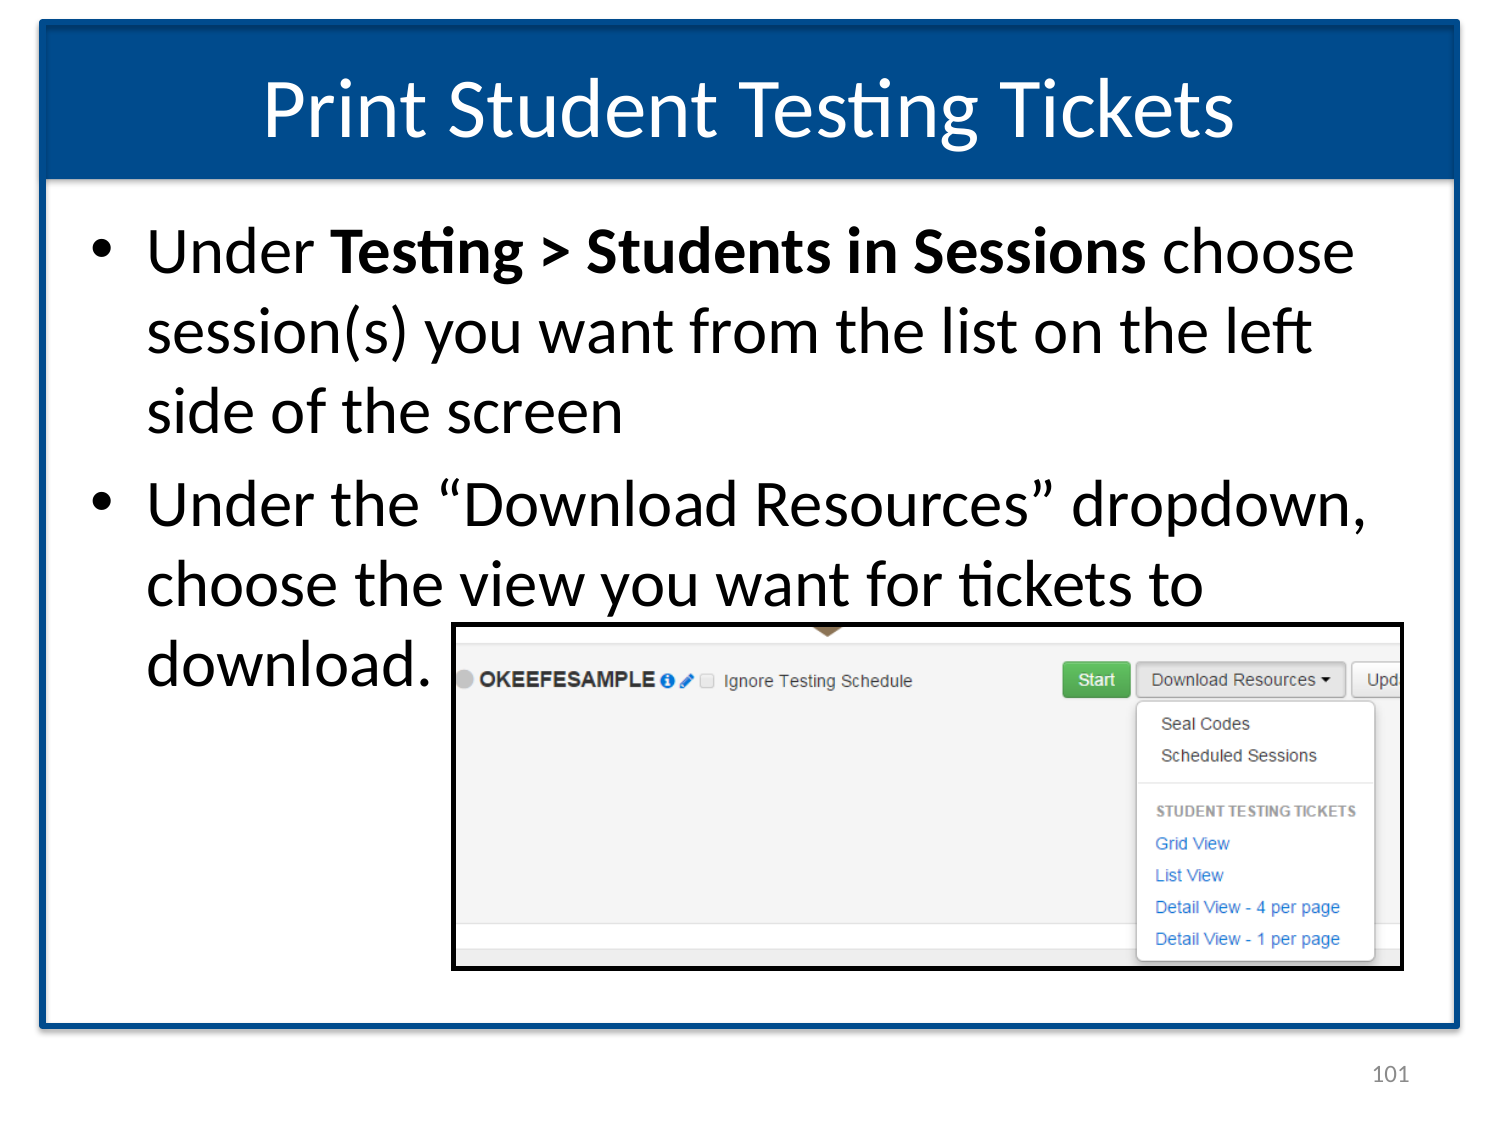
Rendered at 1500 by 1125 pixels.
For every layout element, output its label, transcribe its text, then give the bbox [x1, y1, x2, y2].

list Under Testing > Students in Sessions choose session(s) you want from the list on the left side of the screen Under the “Download Resources” dropdown, choose the view you want for tickets to download. [75, 199, 1425, 1005]
picture [455, 626, 1400, 967]
slide_number 101 [1074, 1042, 1425, 1103]
title Print Student Testing Tickets [75, 45, 1425, 163]
